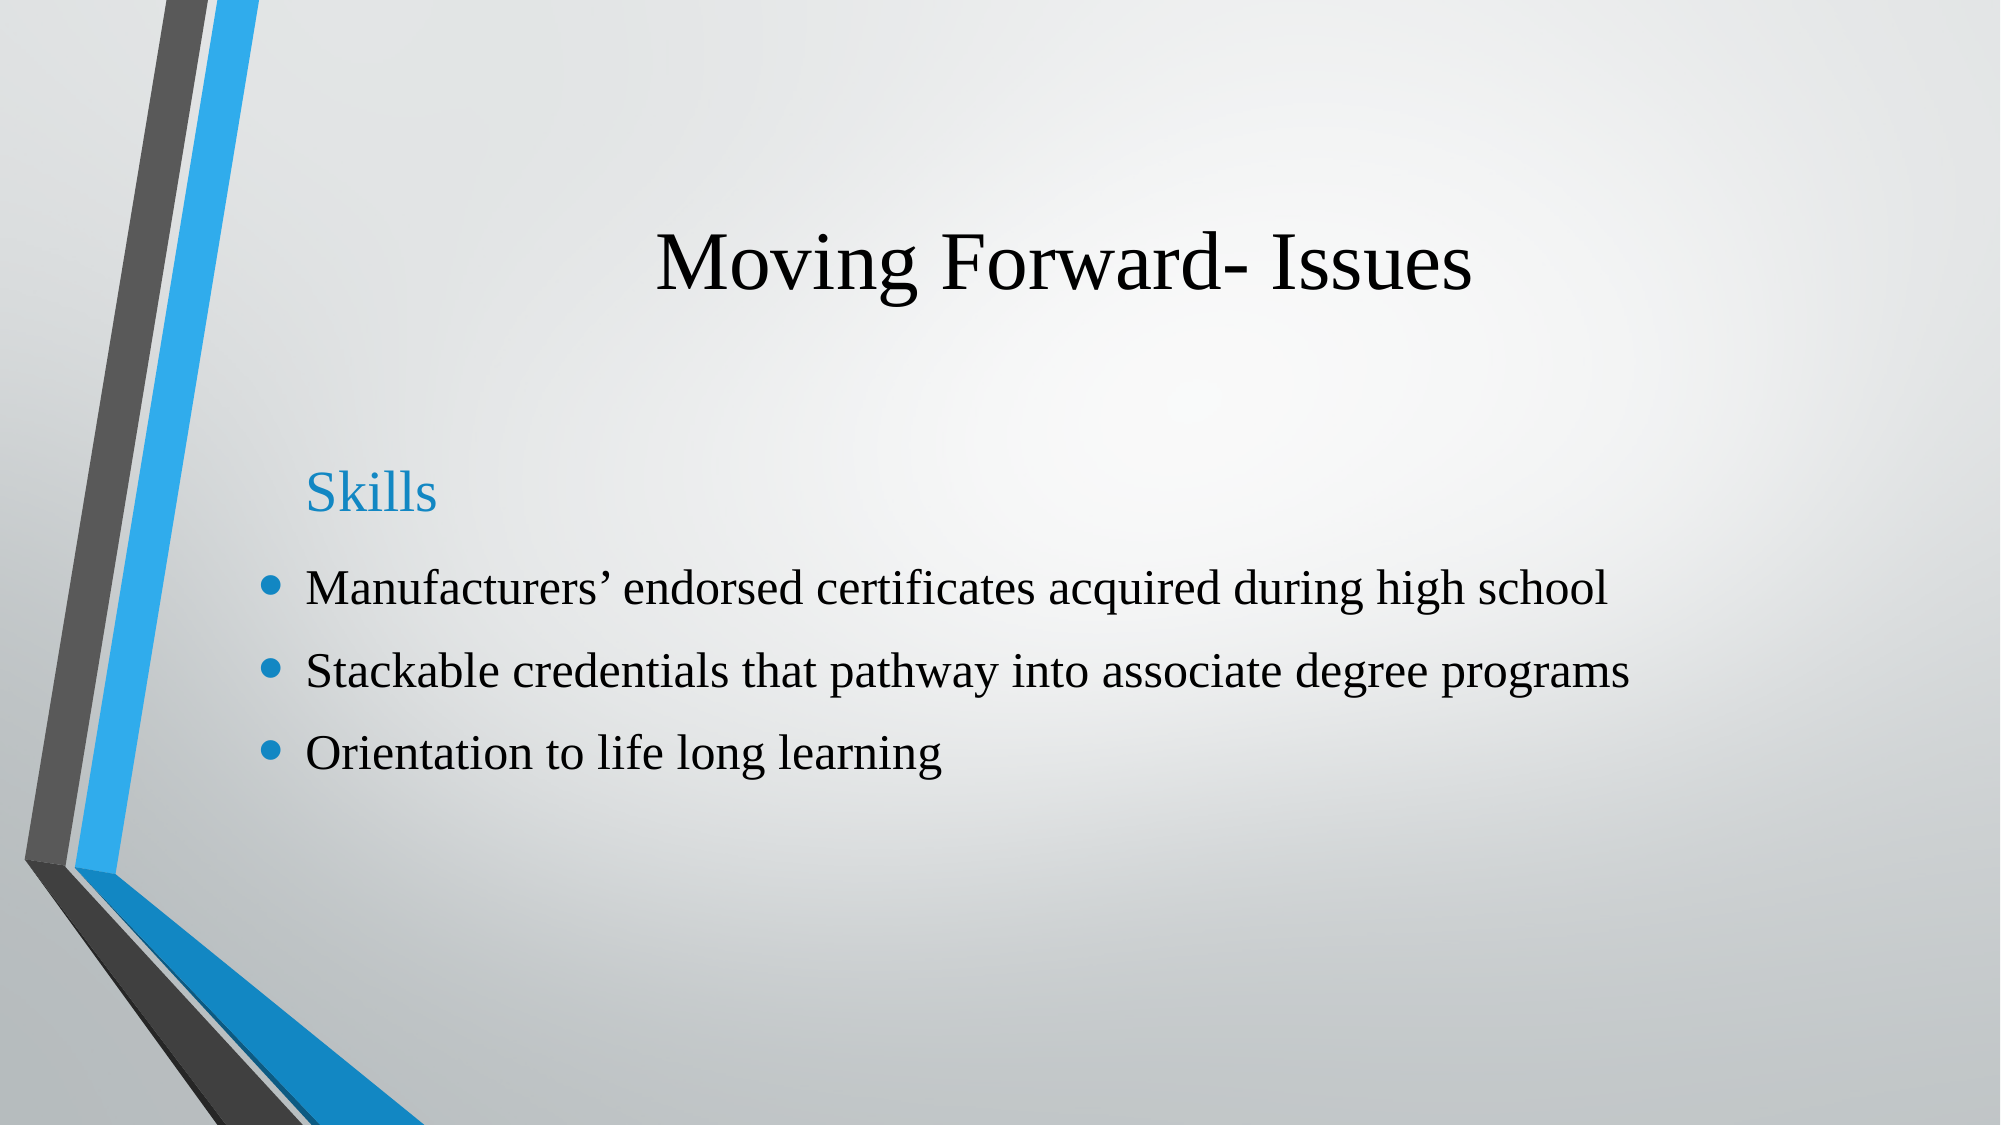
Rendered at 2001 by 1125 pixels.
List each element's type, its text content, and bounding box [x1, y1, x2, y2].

list Skills [290, 436, 1047, 531]
title Moving Forward- Issues [243, 112, 1887, 400]
list Manufacturers’ endorsed certificates acquired during high school Stackable credentials that pathway into associate degree programs Orientation to life long learning [243, 547, 1666, 950]
